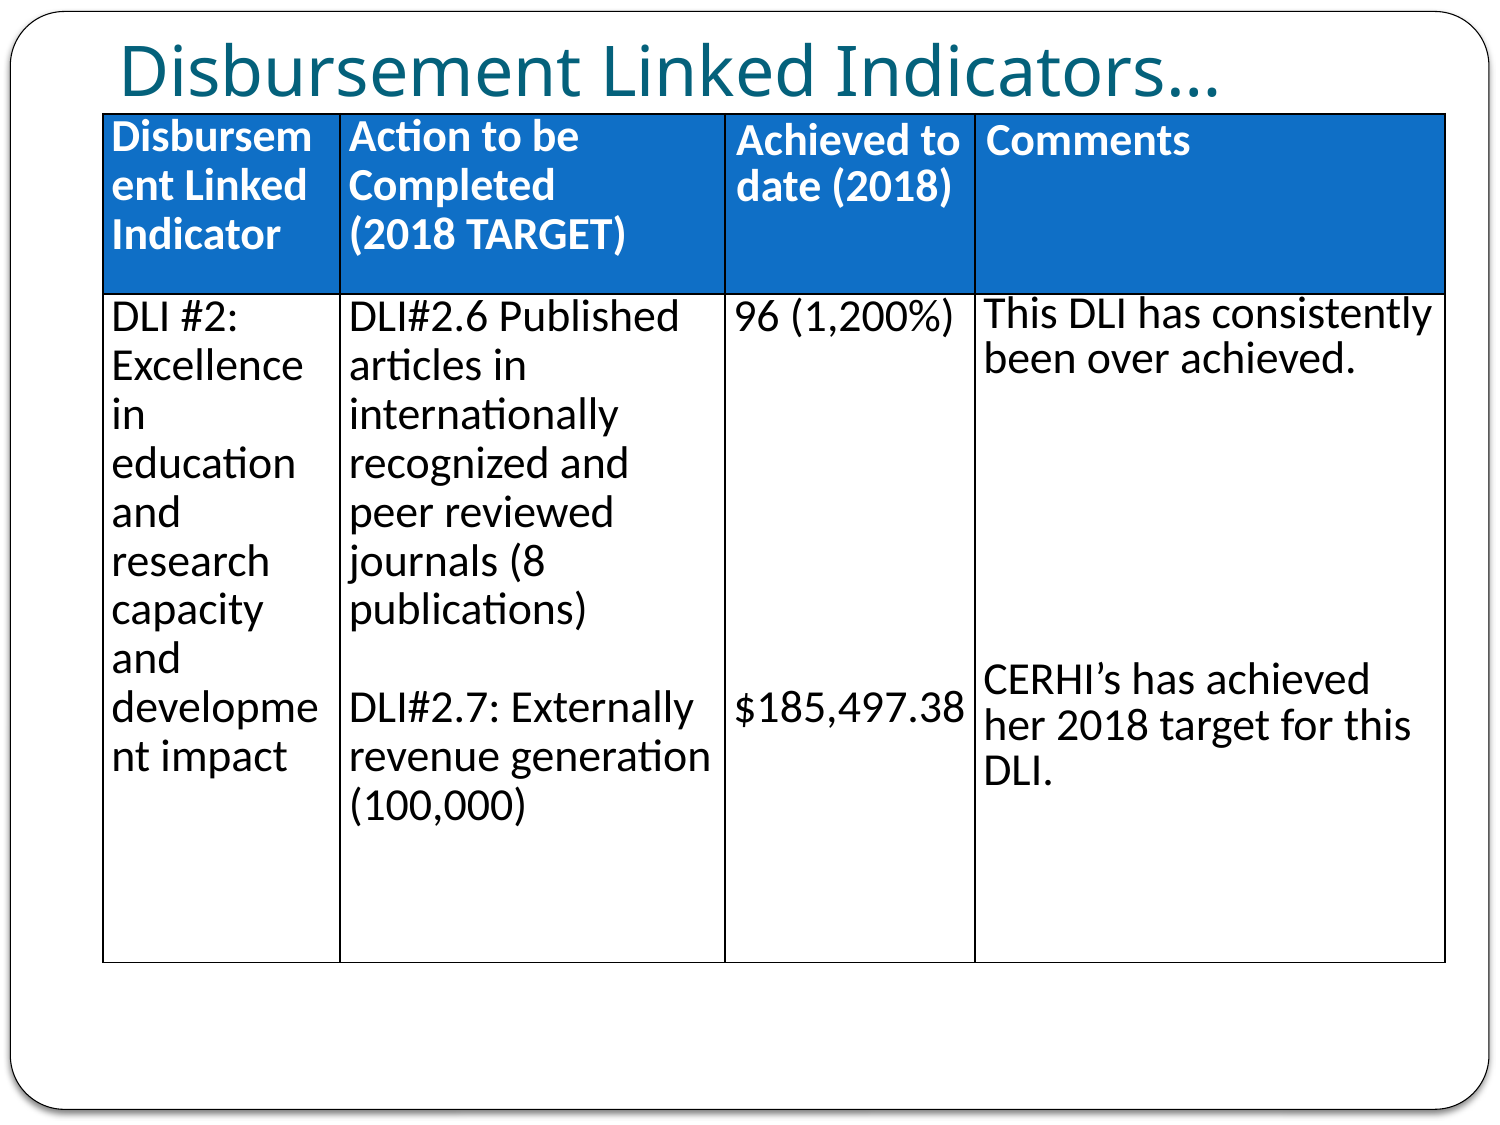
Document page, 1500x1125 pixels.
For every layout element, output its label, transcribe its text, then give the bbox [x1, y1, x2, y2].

table_header Action to be Completed (2018 TARGET) [341, 115, 724, 293]
table_cell This DLI has consistently been over achieved. CERHI’s has achieved her 2018 target for this DLI. [976, 295, 1444, 962]
table_cell 96 (1,200%) $185,497.38 [726, 295, 974, 962]
table_header Achieved to date (2018) [726, 115, 974, 293]
table_cell DLI#2.6 Published articles in internationally recognized and peer reviewed journals (8 publications) DLI#2.7: Externally revenue generation (100,000) [341, 295, 724, 962]
table_cell DLI #2: Excellence in education and research capacity and development impact [104, 295, 339, 962]
table_header Disbursement Linked Indicator [104, 115, 339, 293]
table_header Comments [976, 115, 1444, 293]
title Disbursement Linked Indicators… [102, 17, 1398, 113]
